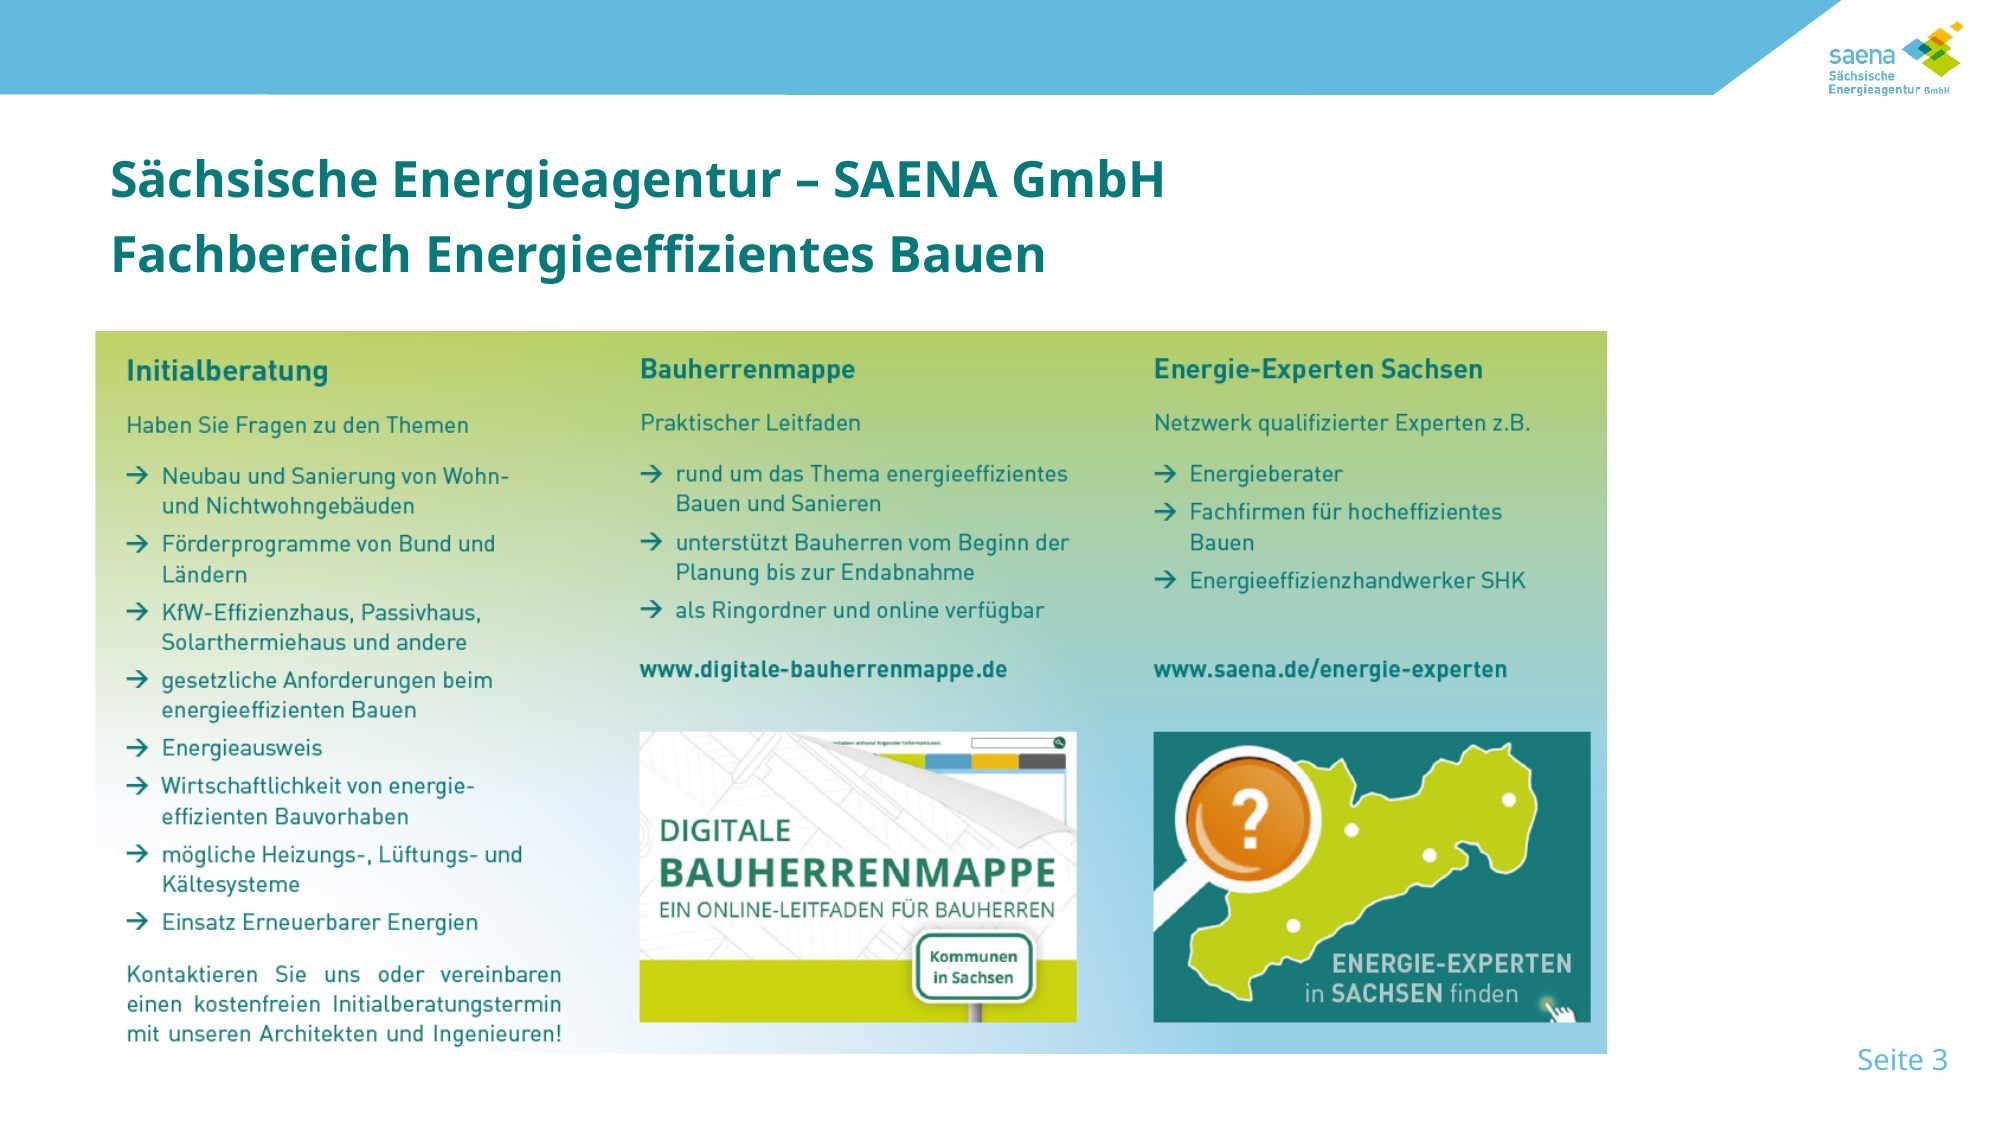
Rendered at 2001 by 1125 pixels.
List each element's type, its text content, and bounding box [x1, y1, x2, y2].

picture [1829, 21, 1964, 96]
picture [95, 331, 1608, 1054]
list Sächsische Energieagentur – SAENA GmbH Fachbereich Energieeffizientes Bauen [95, 146, 1720, 304]
